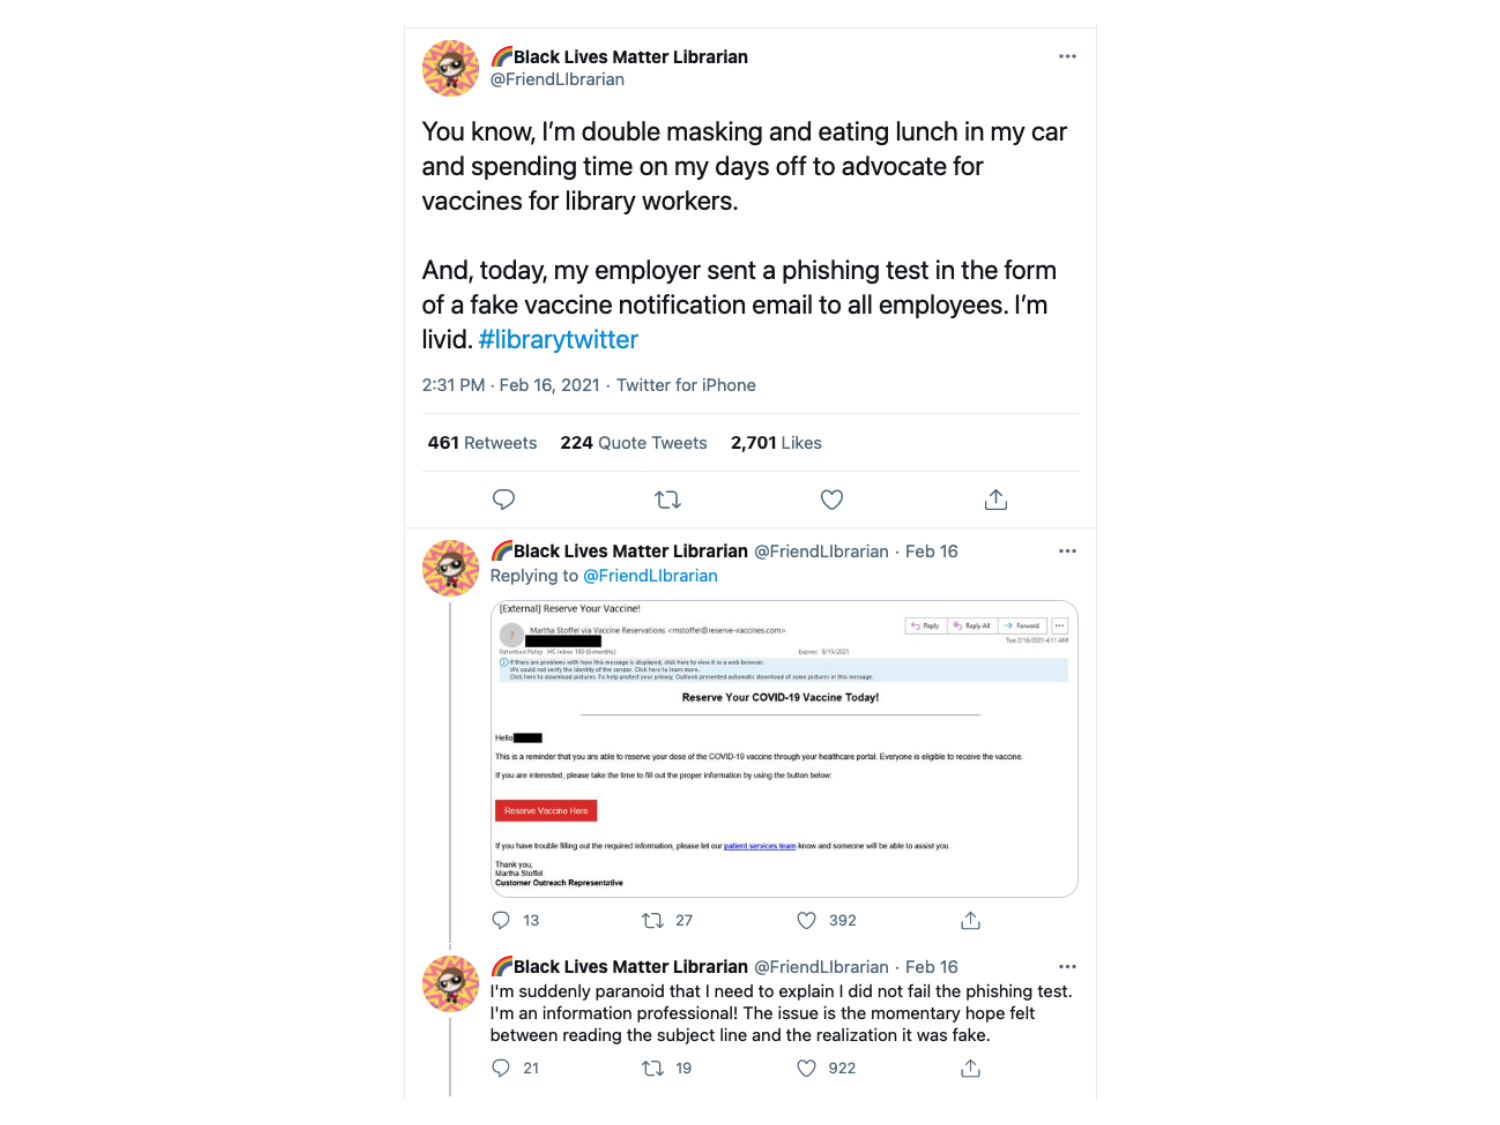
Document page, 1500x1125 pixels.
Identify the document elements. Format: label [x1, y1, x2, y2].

picture [397, 24, 1103, 1101]
